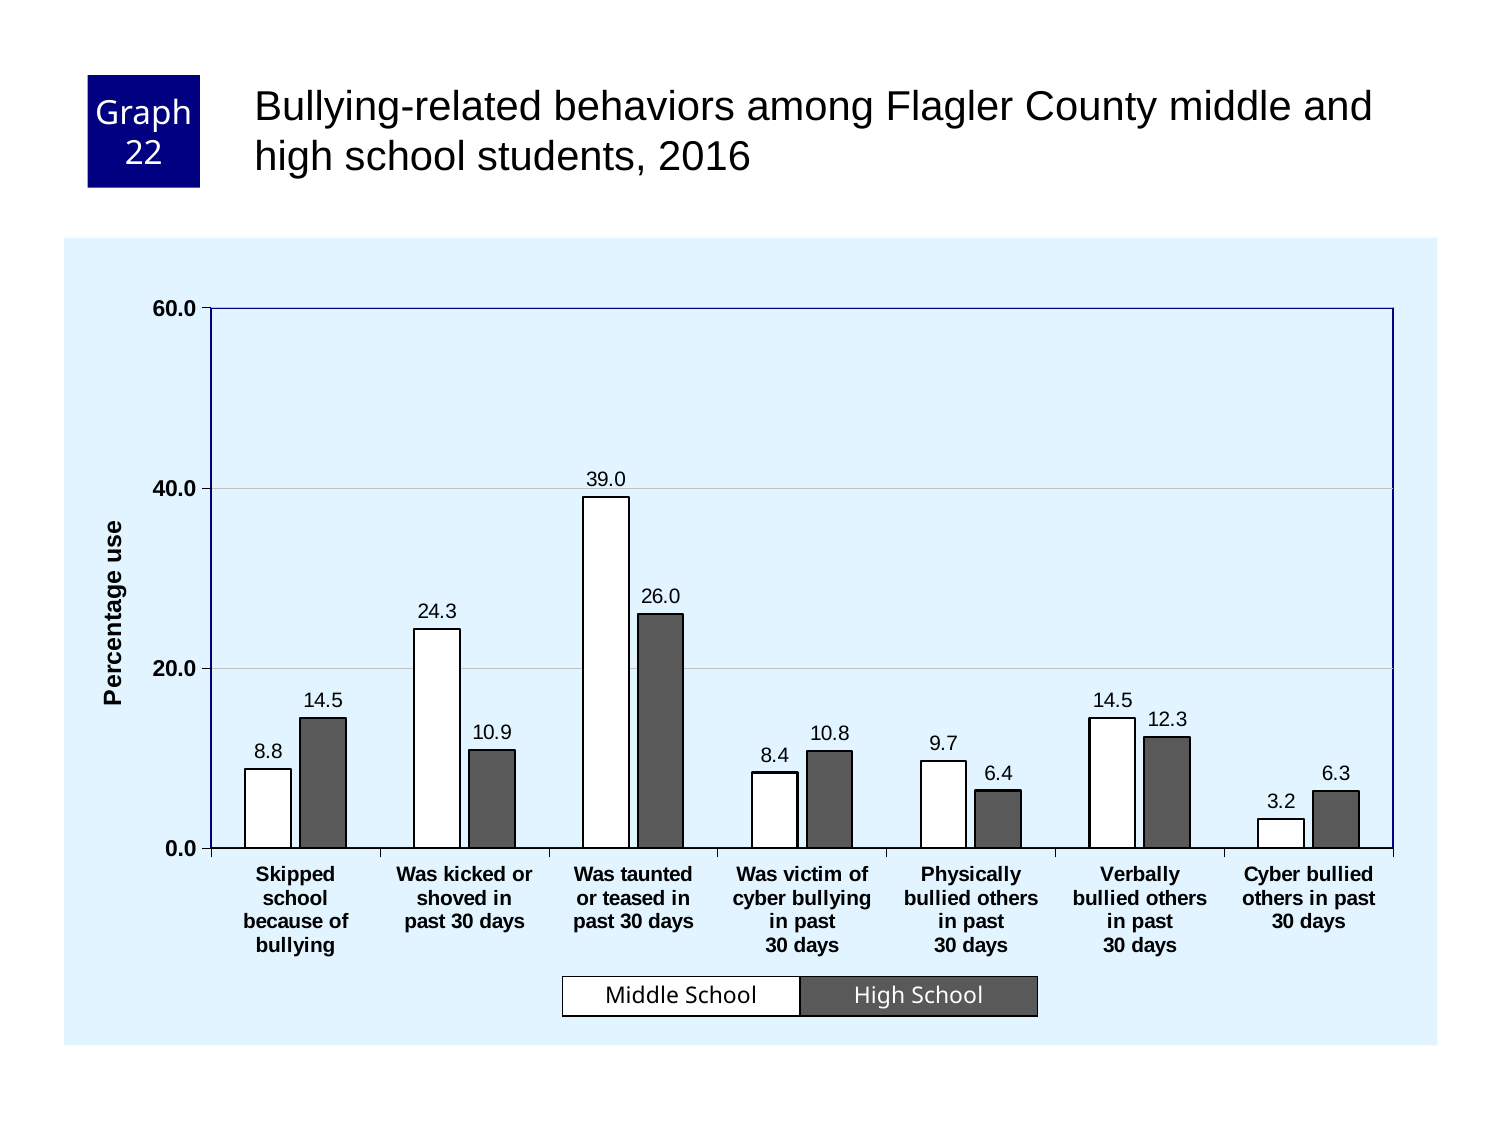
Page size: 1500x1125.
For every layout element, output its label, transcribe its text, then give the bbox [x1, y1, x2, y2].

text_box Graph 22 [87, 75, 200, 188]
text_box Bullying-related behaviors among Flagler County middle and high school students, 2016 [249, 75, 1438, 200]
chart [63, 237, 1438, 1046]
